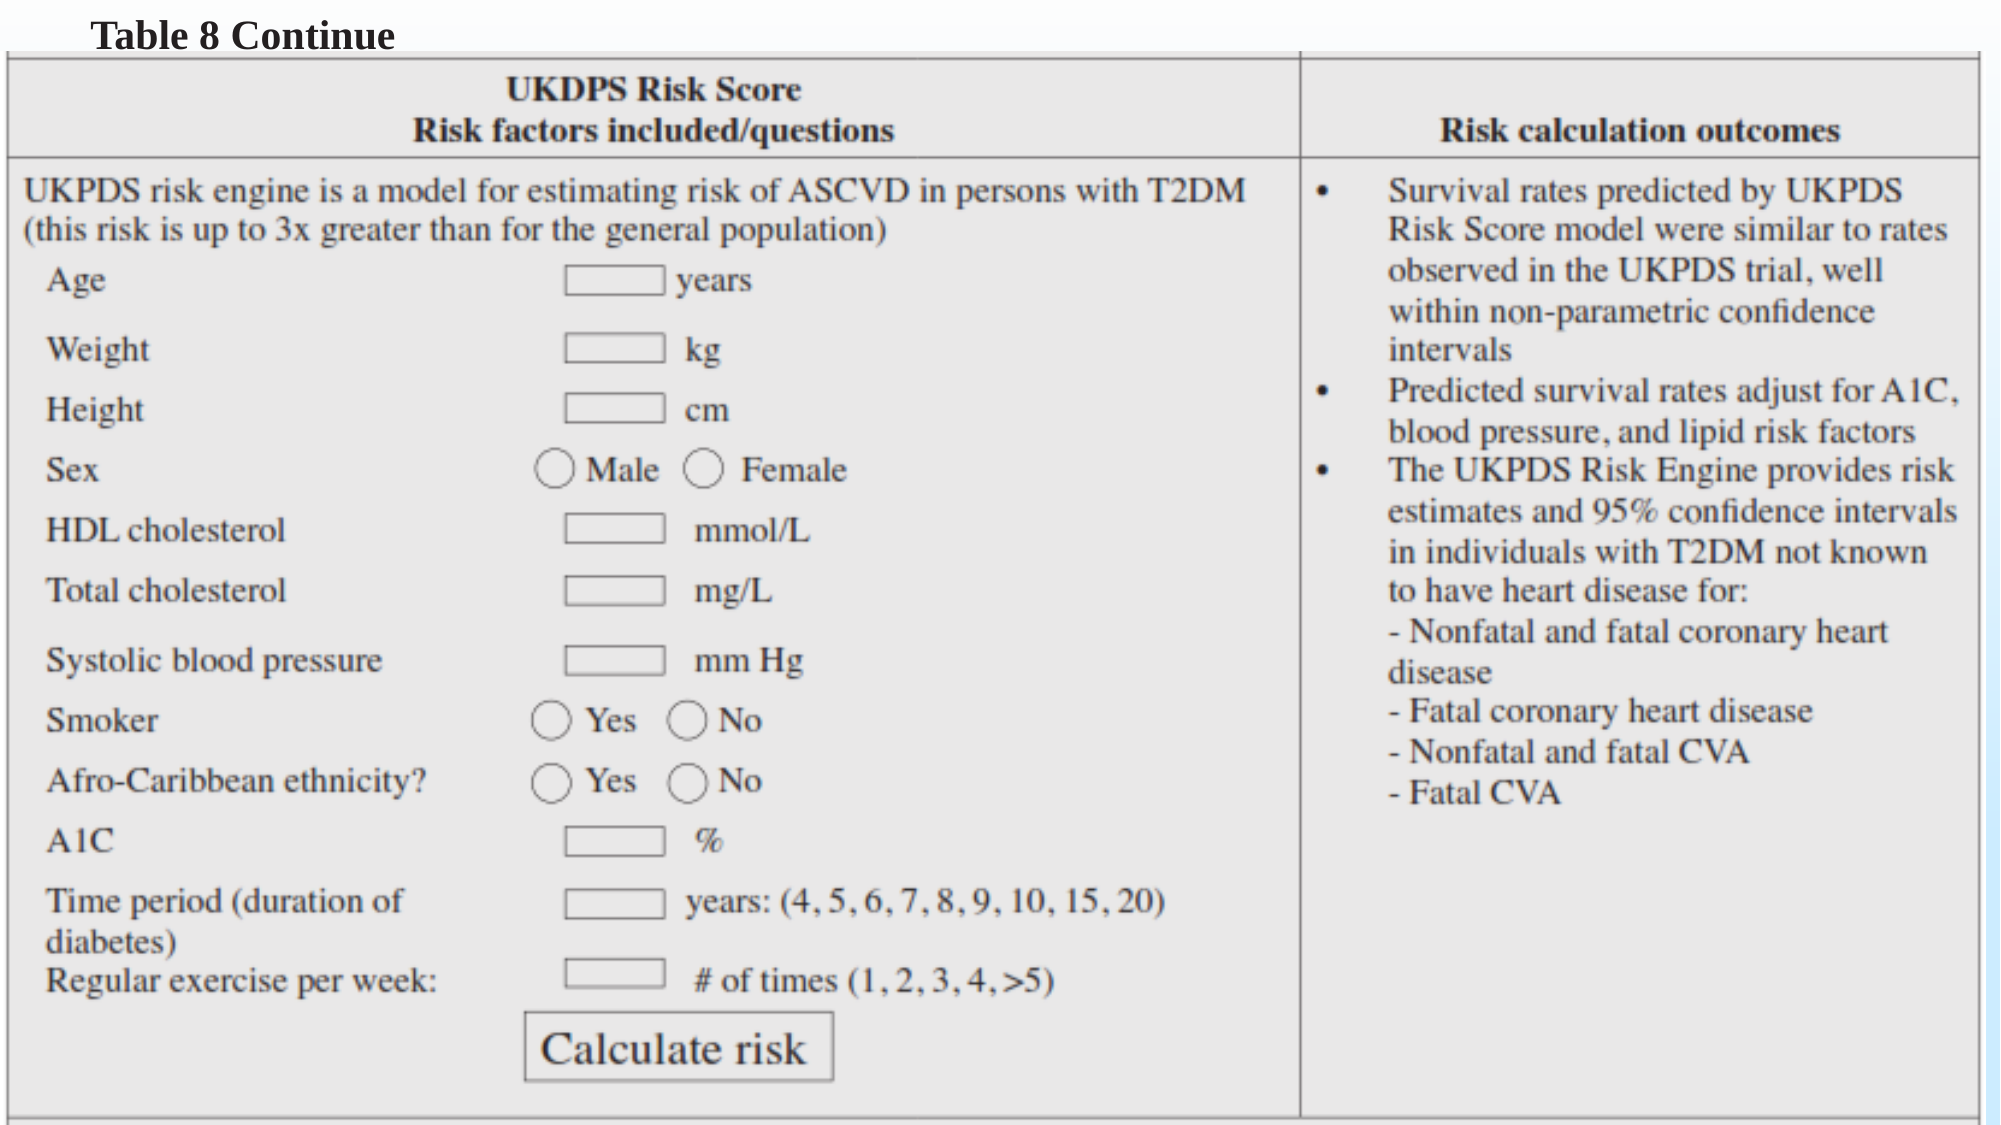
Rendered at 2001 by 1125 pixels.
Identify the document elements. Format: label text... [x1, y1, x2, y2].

text_box Table 8 Continue [64, 0, 411, 51]
picture [4, 55, 1982, 1122]
